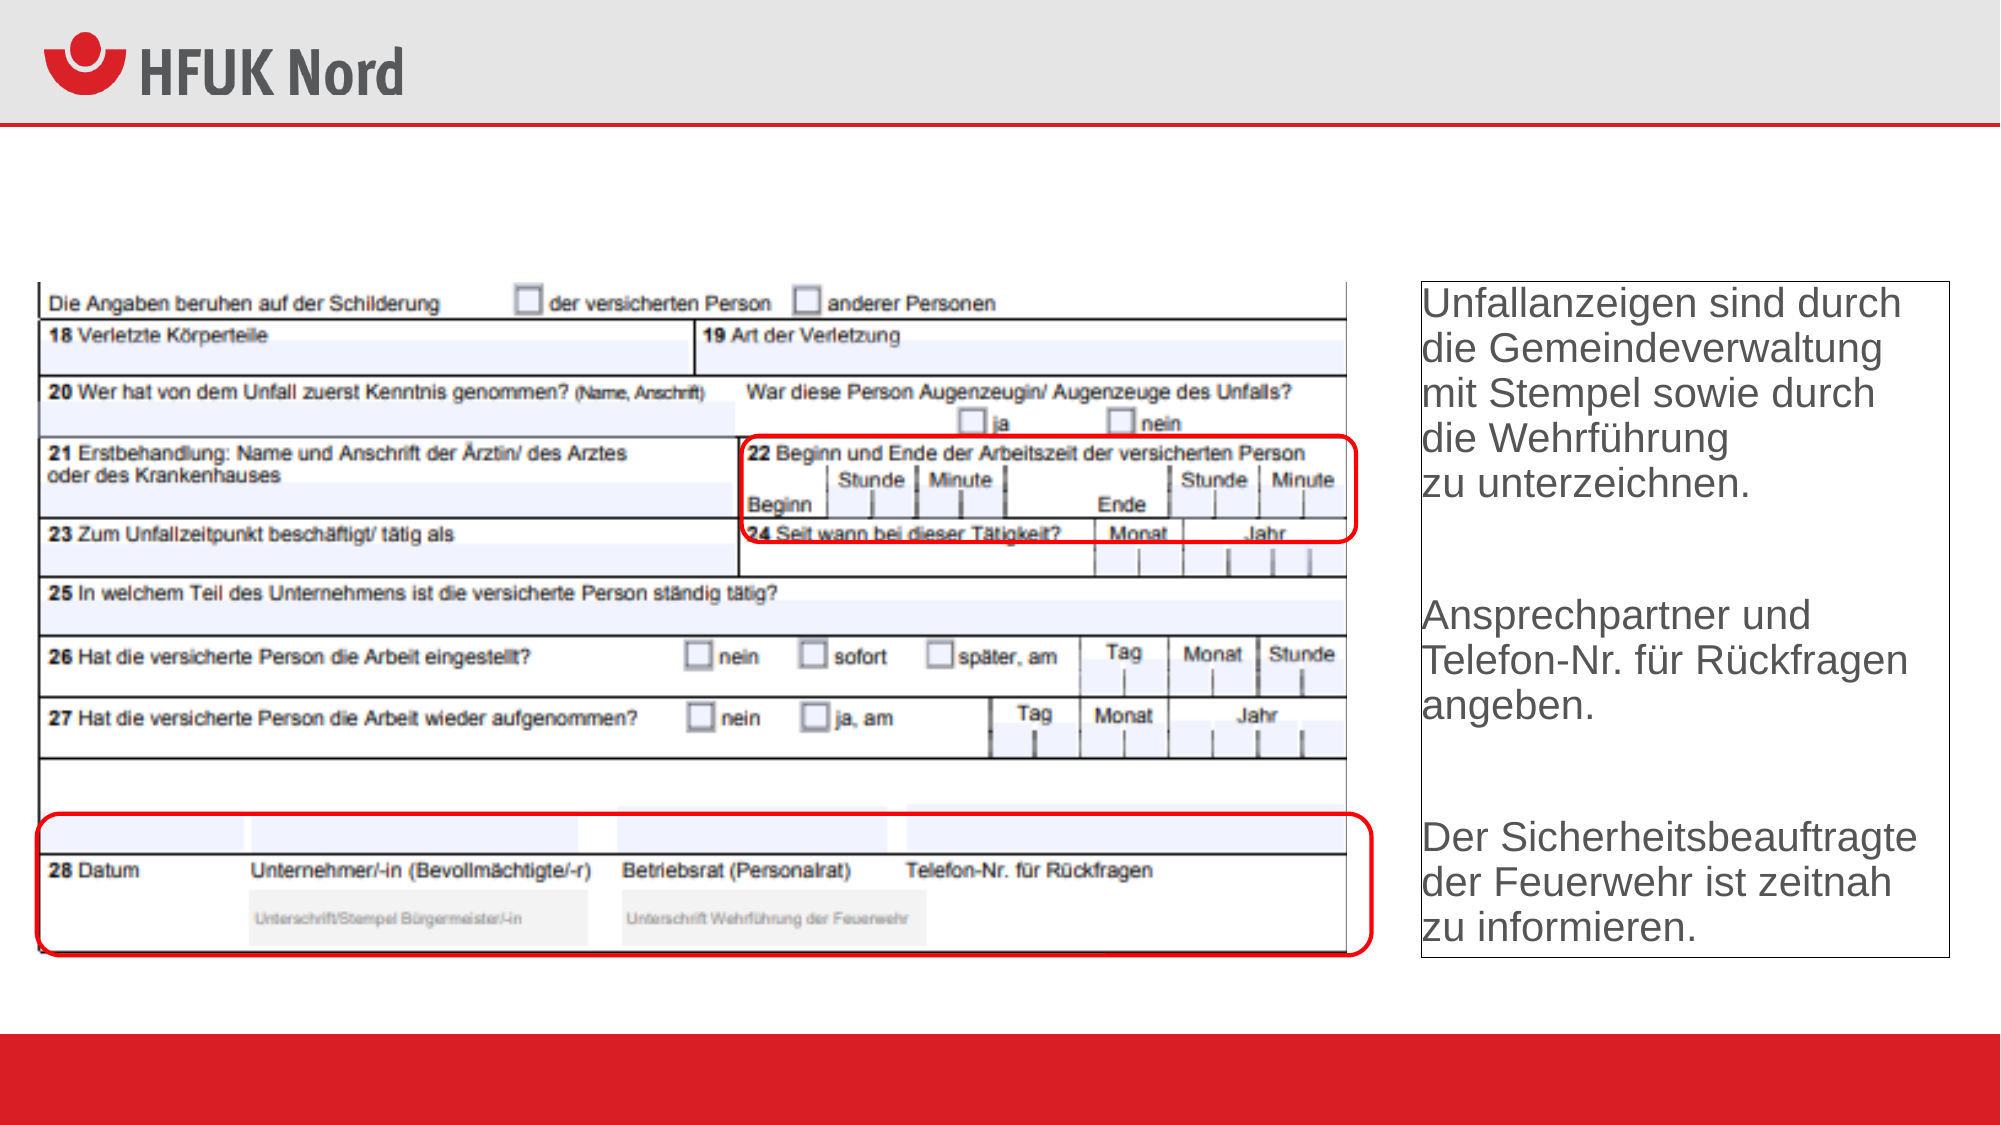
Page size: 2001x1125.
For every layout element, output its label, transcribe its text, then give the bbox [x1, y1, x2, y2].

text_box [1347, 437, 1357, 540]
text_box [1347, 813, 1372, 956]
list Unfallanzeigen sind durch die Gemeindeverwaltung mit Stempel sowie durch die Wehrführung zu unterzeichnen. Ansprechpartner und Telefon-Nr. für Rückfragen angeben. Der Sicherheitsbeauftragte der Feuerwehr ist zeitnah zu informieren. [1421, 281, 1950, 958]
picture [0, 282, 1347, 956]
